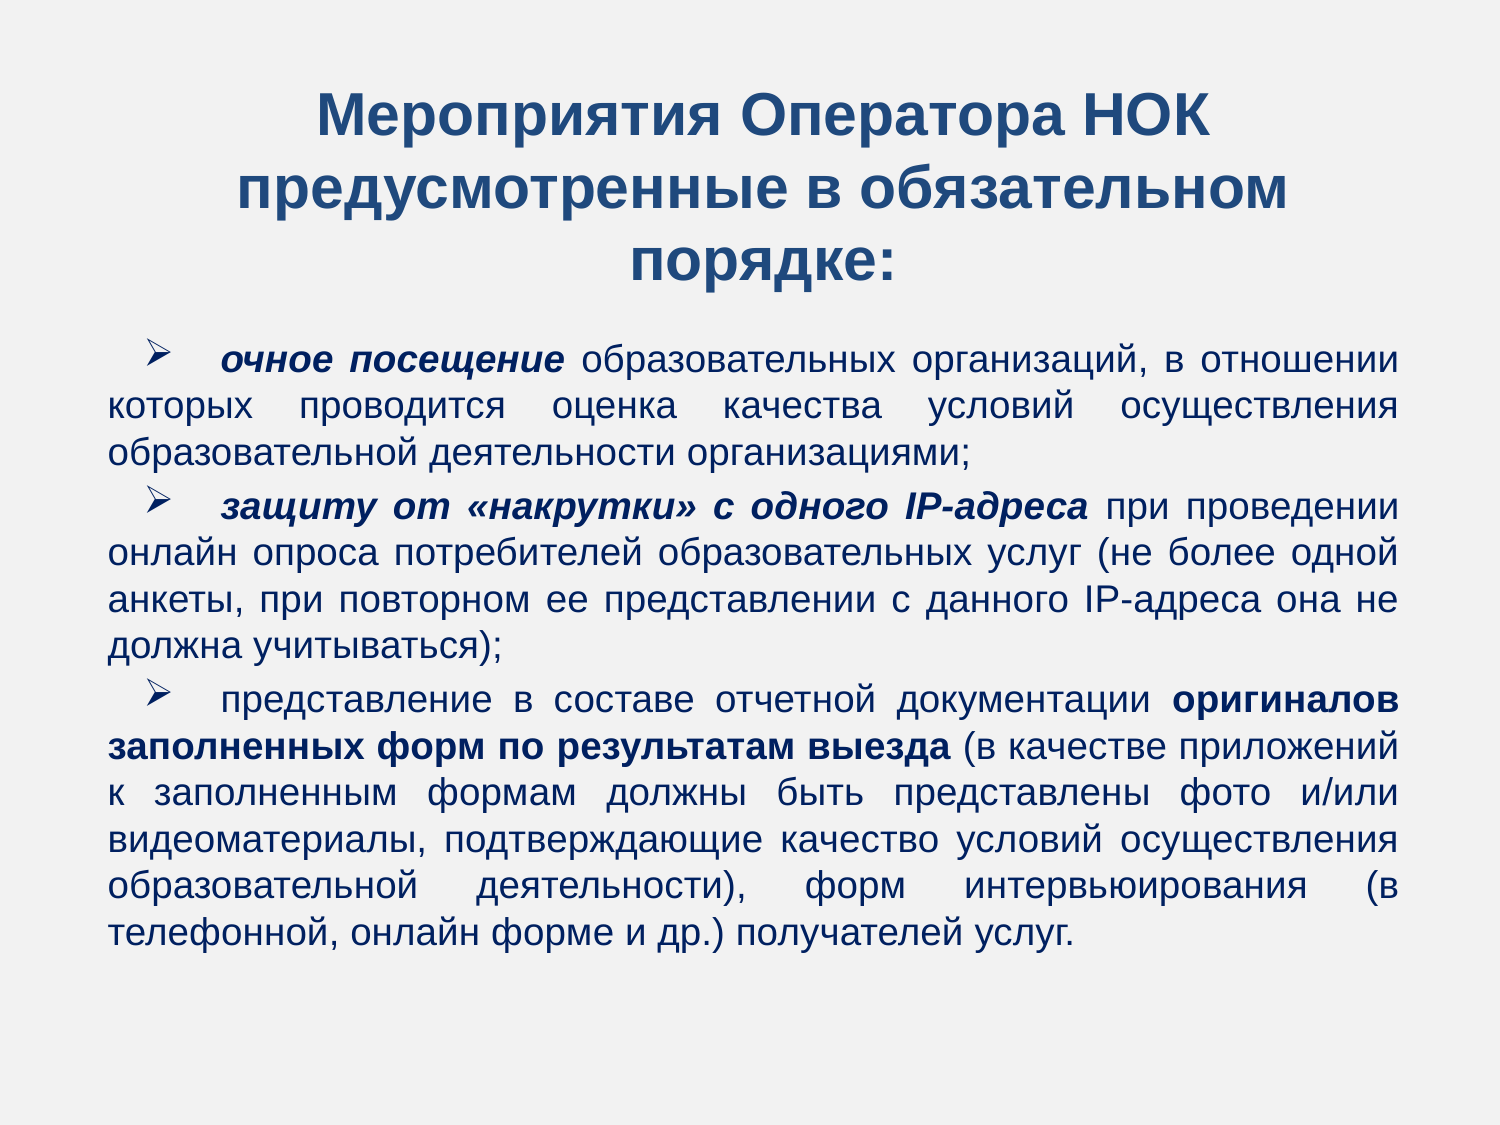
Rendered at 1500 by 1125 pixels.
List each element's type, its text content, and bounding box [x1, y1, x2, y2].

title Мероприятия Оператора НОК предусмотренные в обязательном порядке: [88, 66, 1439, 302]
list очное посещение образовательных организаций, в отношении которых проводится оценка качества условий осуществления образовательной деятельности организациями; защиту от «накрутки» с одного IP-адреса при проведении онлайн опроса потребителей образовательных услуг (не более одной анкеты, при повторном ее представлении с данного IP-адреса она не должна учитываться); представление в составе отчетной документации оригиналов заполненных форм по результатам выезда (в качестве приложений к заполненным формам должны быть представлены фото и/или видеоматериалы, подтверждающие качество условий осуществления образовательной деятельности), форм интервьюирования (в телефонной, онлайн форме и др.) получателей услуг. [64, 326, 1415, 1017]
